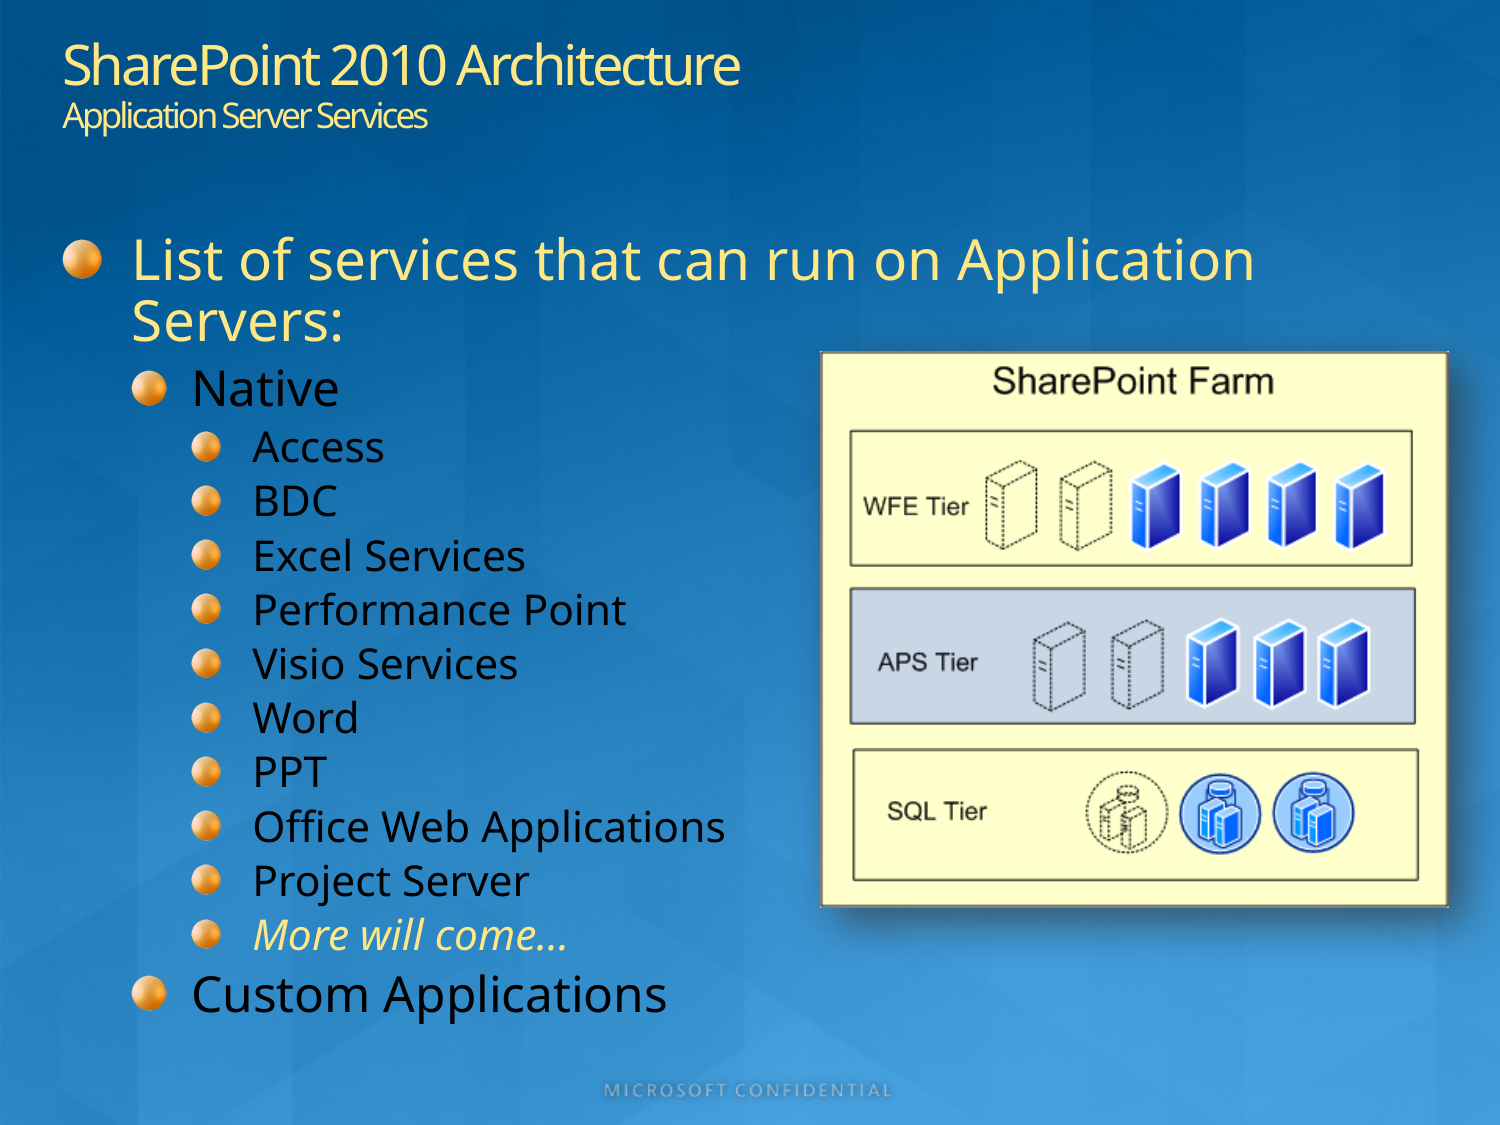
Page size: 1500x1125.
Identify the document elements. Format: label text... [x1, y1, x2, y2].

list List of services that can run on Application Servers: Native Access BDC Excel Services Performance Point Visio Services Word PPT Office Web Applications Project Server More will come… Custom Applications [62, 231, 1438, 1032]
title SharePoint 2010 Architecture Application Server Services [62, 37, 1438, 138]
picture [0, 0, 1500, 1125]
